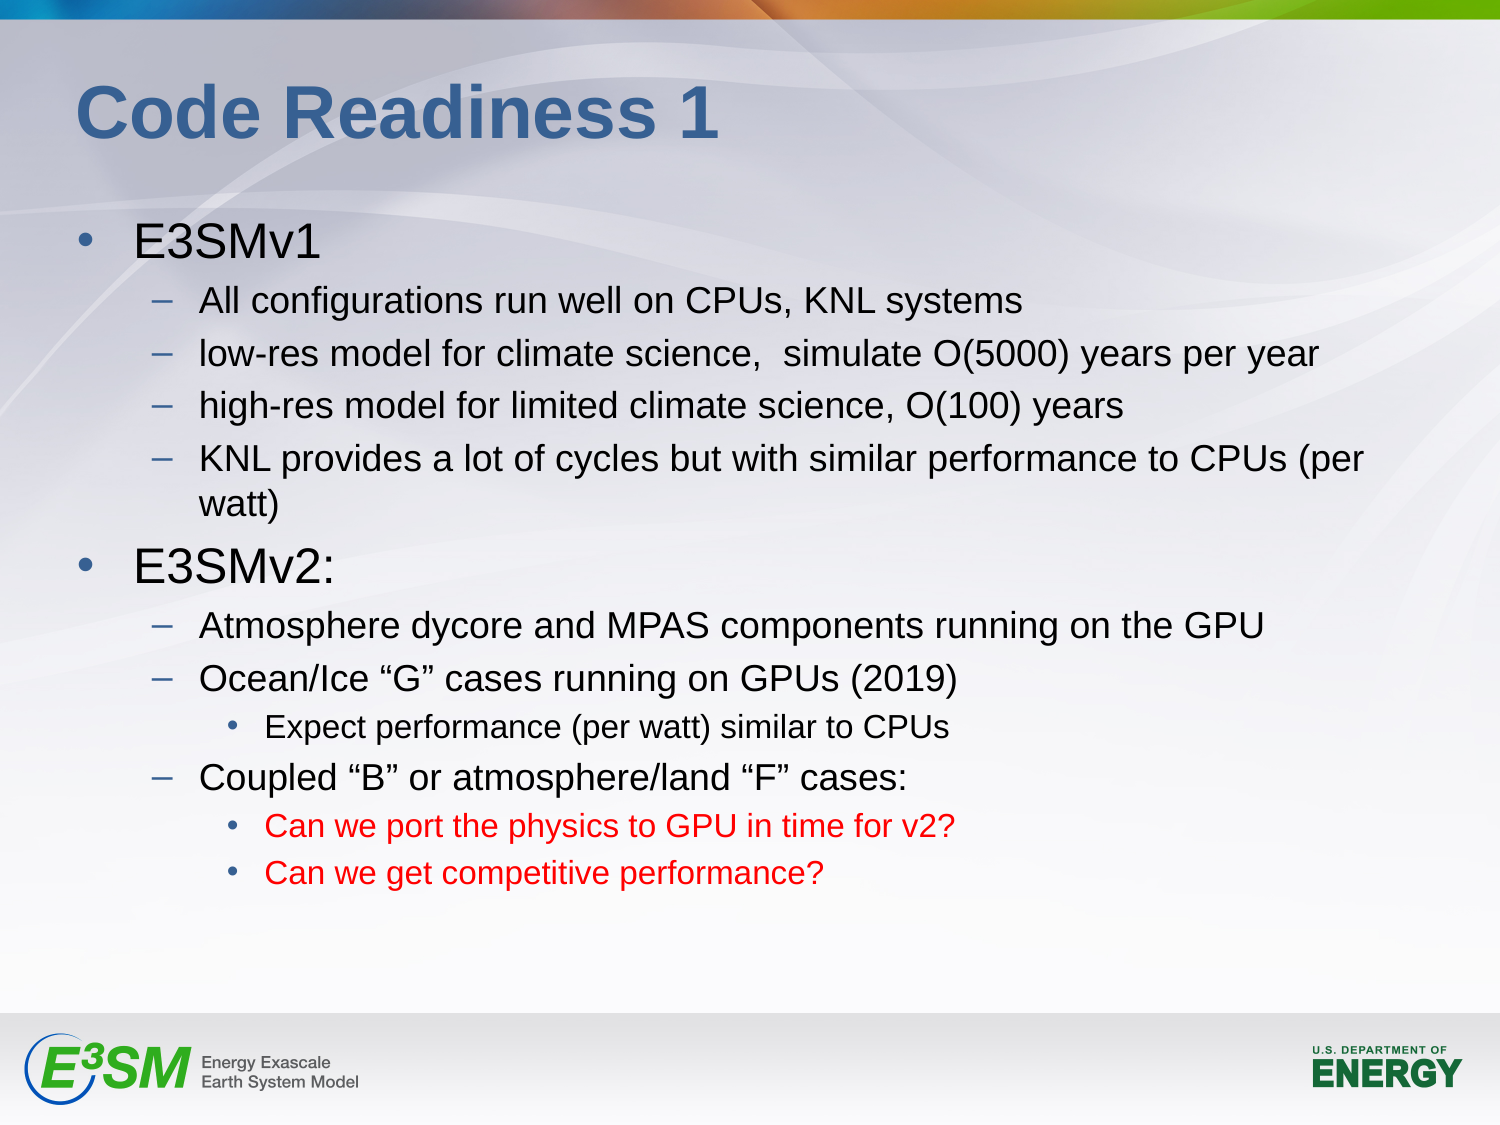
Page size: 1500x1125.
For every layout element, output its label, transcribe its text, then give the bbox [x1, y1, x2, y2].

title Code Readiness 1 [75, 0, 1425, 154]
list E3SMv1 All configurations run well on CPUs, KNL systems low-res model for climate science, simulate O(5000) years per year high-res model for limited climate science, O(100) years KNL provides a lot of cycles but with similar performance to CPUs (per watt) E3SMv2: Atmosphere dycore and MPAS components running on the GPU Ocean/Ice “G” cases running on GPUs (2019) Expect performance (per watt) similar to CPUs Coupled “B” or atmosphere/land “F” cases: Can we port the physics to GPU in time for v2? Can we get competitive performance? [76, 208, 1427, 1016]
picture [0, 0, 1500, 1125]
